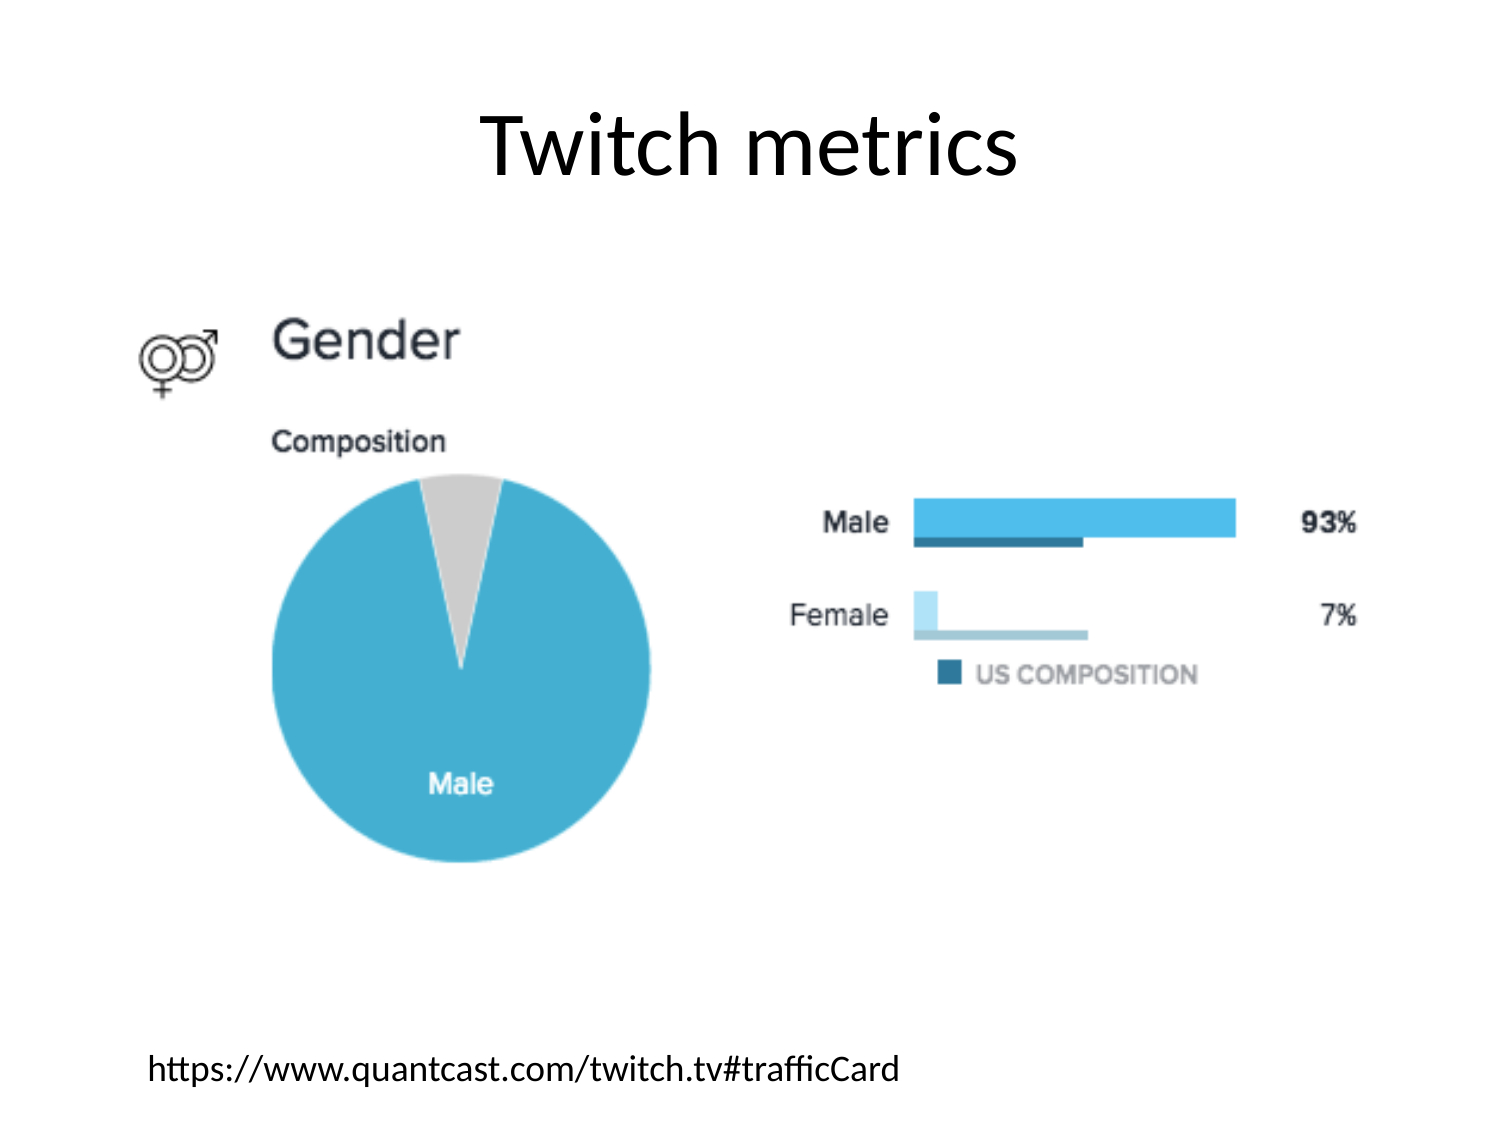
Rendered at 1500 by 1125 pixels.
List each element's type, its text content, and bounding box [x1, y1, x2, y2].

title Twitch metrics [75, 45, 1425, 233]
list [74, 262, 1426, 1006]
text_box https://www.quantcast.com/twitch.tv#trafficCard [132, 1036, 1298, 1097]
